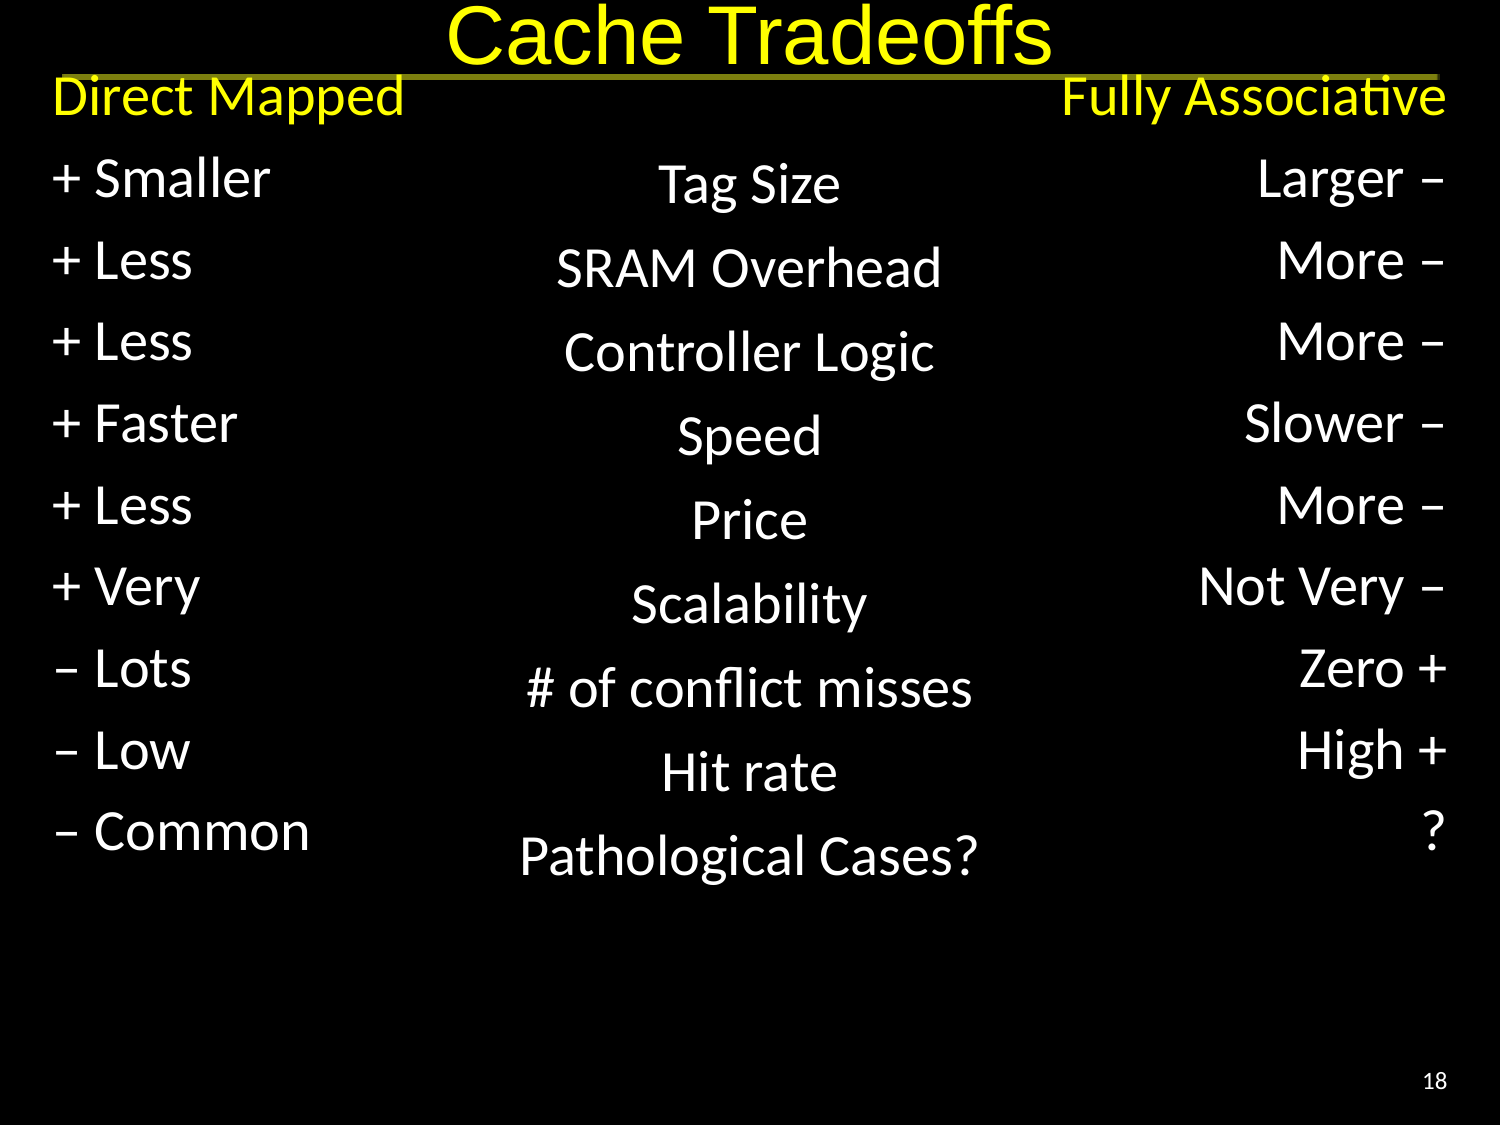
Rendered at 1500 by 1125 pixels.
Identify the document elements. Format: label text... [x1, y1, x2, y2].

list Fully Associative Larger – More – More – Slower – More – Not Very – Zero + High + ? [950, 50, 1463, 1063]
picture [538, 74, 950, 80]
list Direct Mapped + Smaller + Less + Less + Faster + Less + Very – Lots – Low – Common [37, 50, 538, 1063]
title Cache Tradeoffs [37, 0, 1463, 63]
text_box Tag Size SRAM Overhead Controller Logic Speed Price Scalability # of conflict misses Hit rate Pathological Cases? [399, 137, 1100, 1088]
